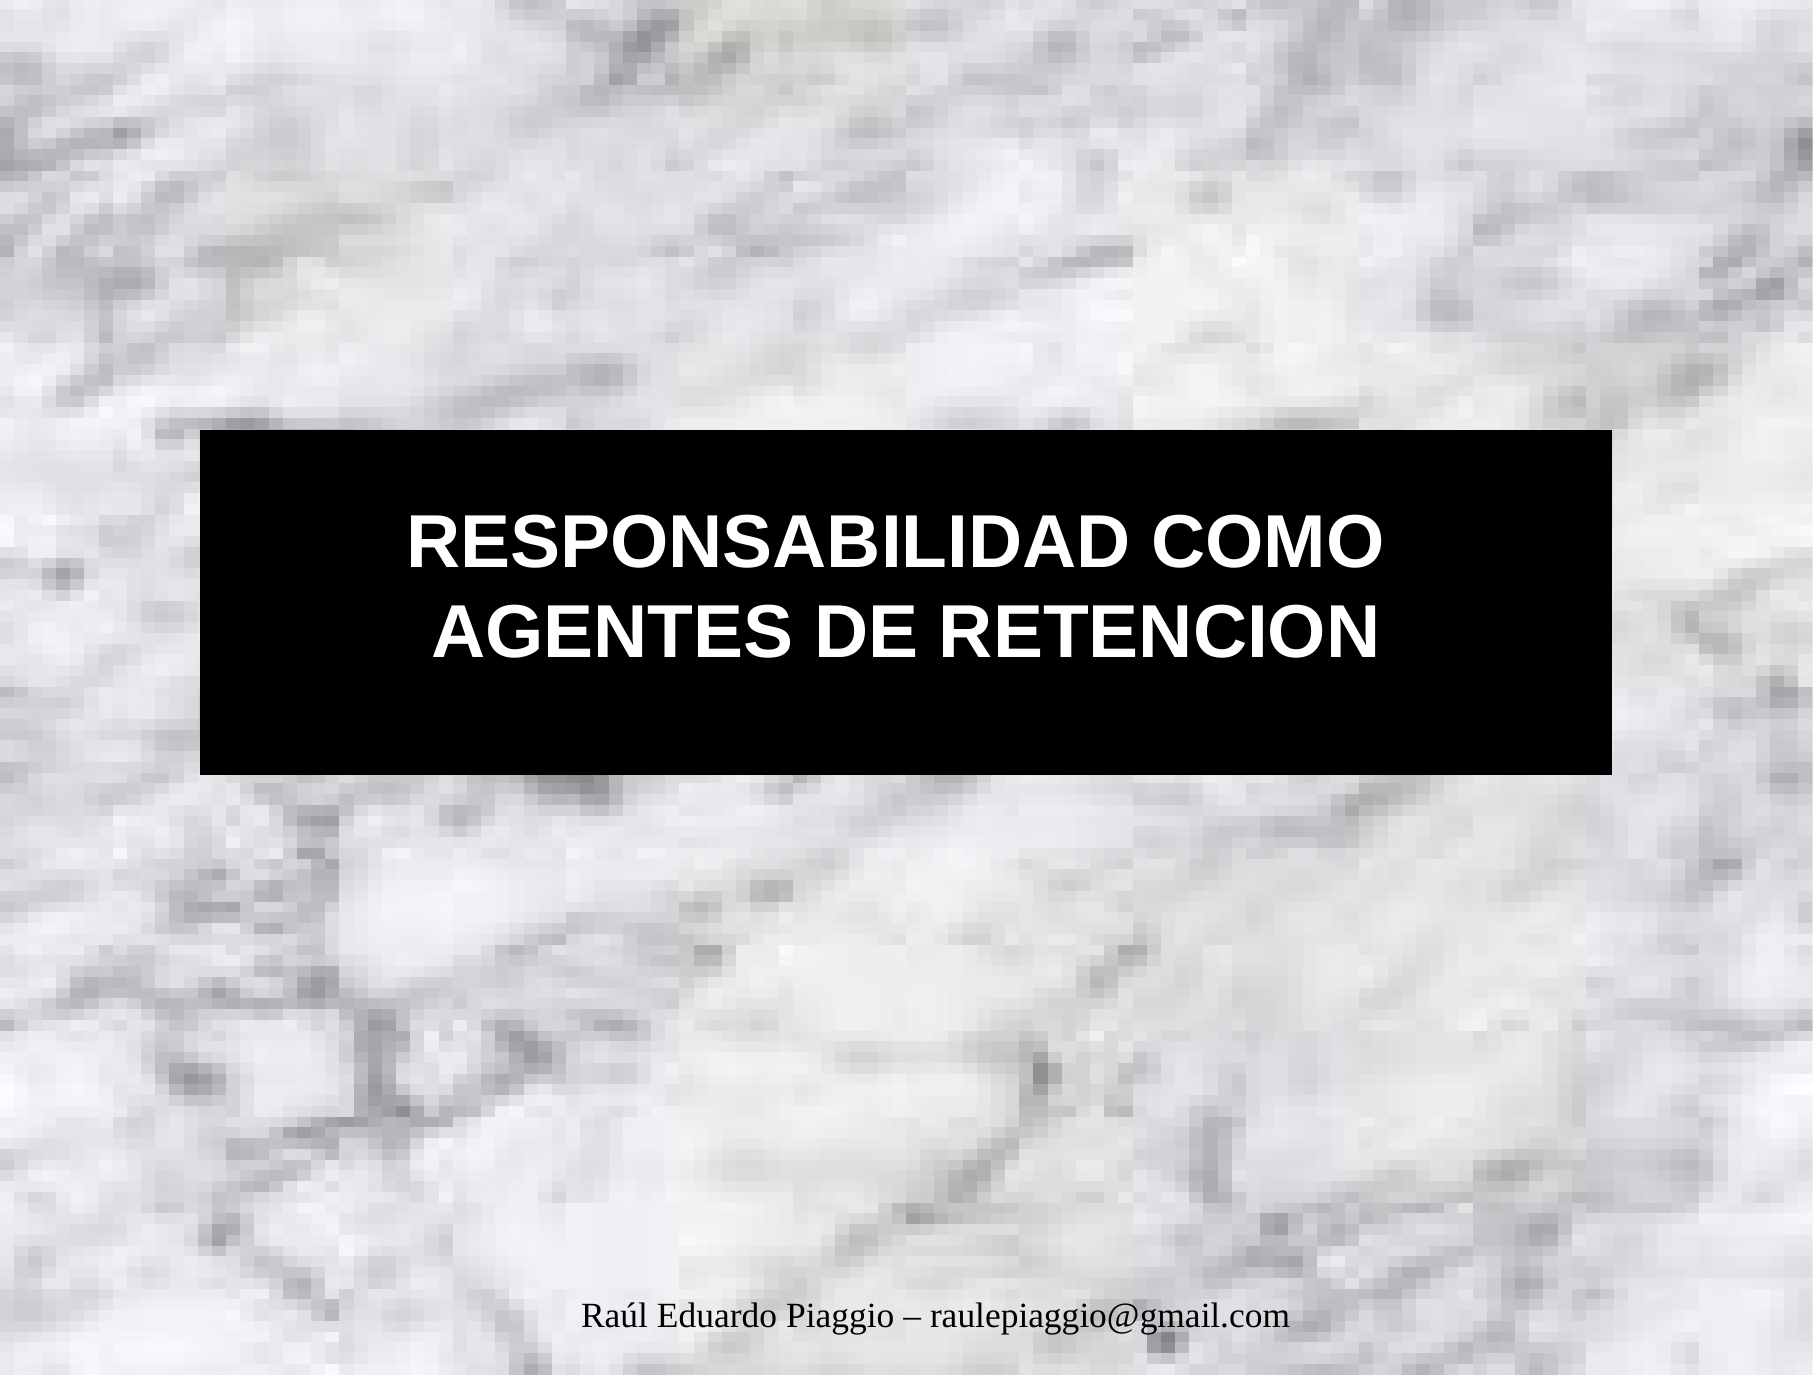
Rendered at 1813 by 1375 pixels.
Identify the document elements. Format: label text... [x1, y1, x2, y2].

text_box Raúl Eduardo Piaggio – raulepiaggio@gmail.com [421, 1283, 1450, 1375]
text_box RESPONSABILIDAD COMO AGENTES DE RETENCION [203, 433, 1610, 772]
picture [0, 0, 1813, 1375]
